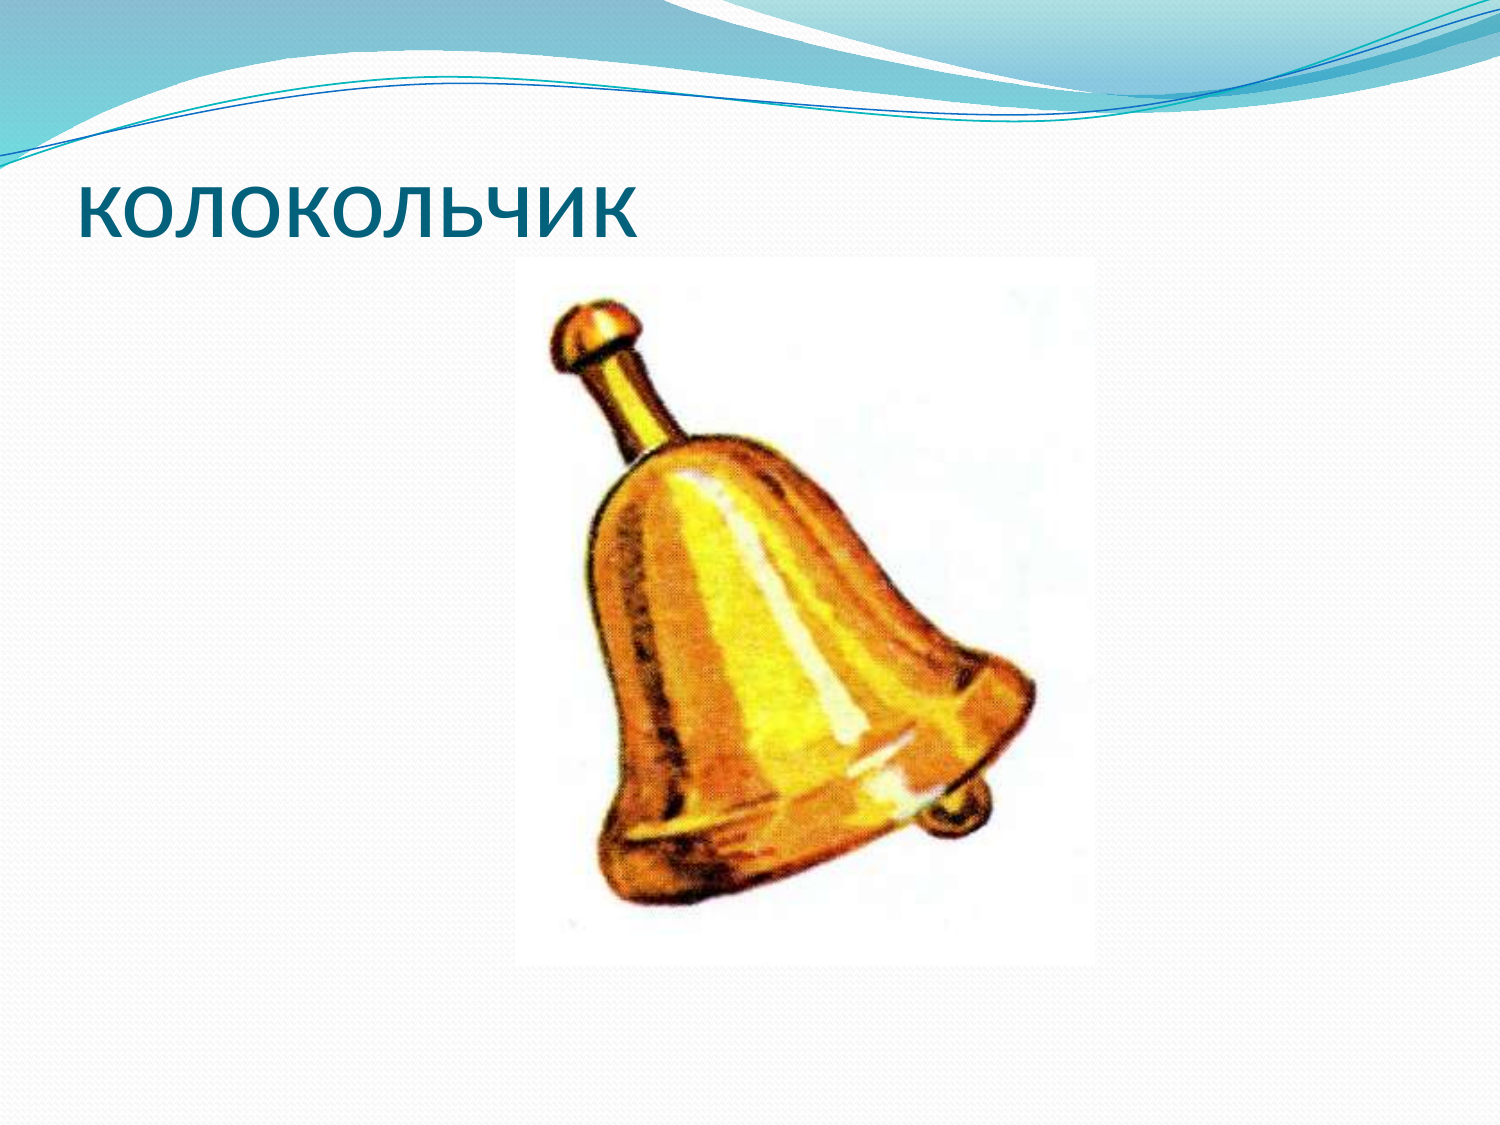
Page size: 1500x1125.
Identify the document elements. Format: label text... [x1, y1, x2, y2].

picture [515, 257, 1095, 965]
title колокольчик [75, 115, 1438, 258]
